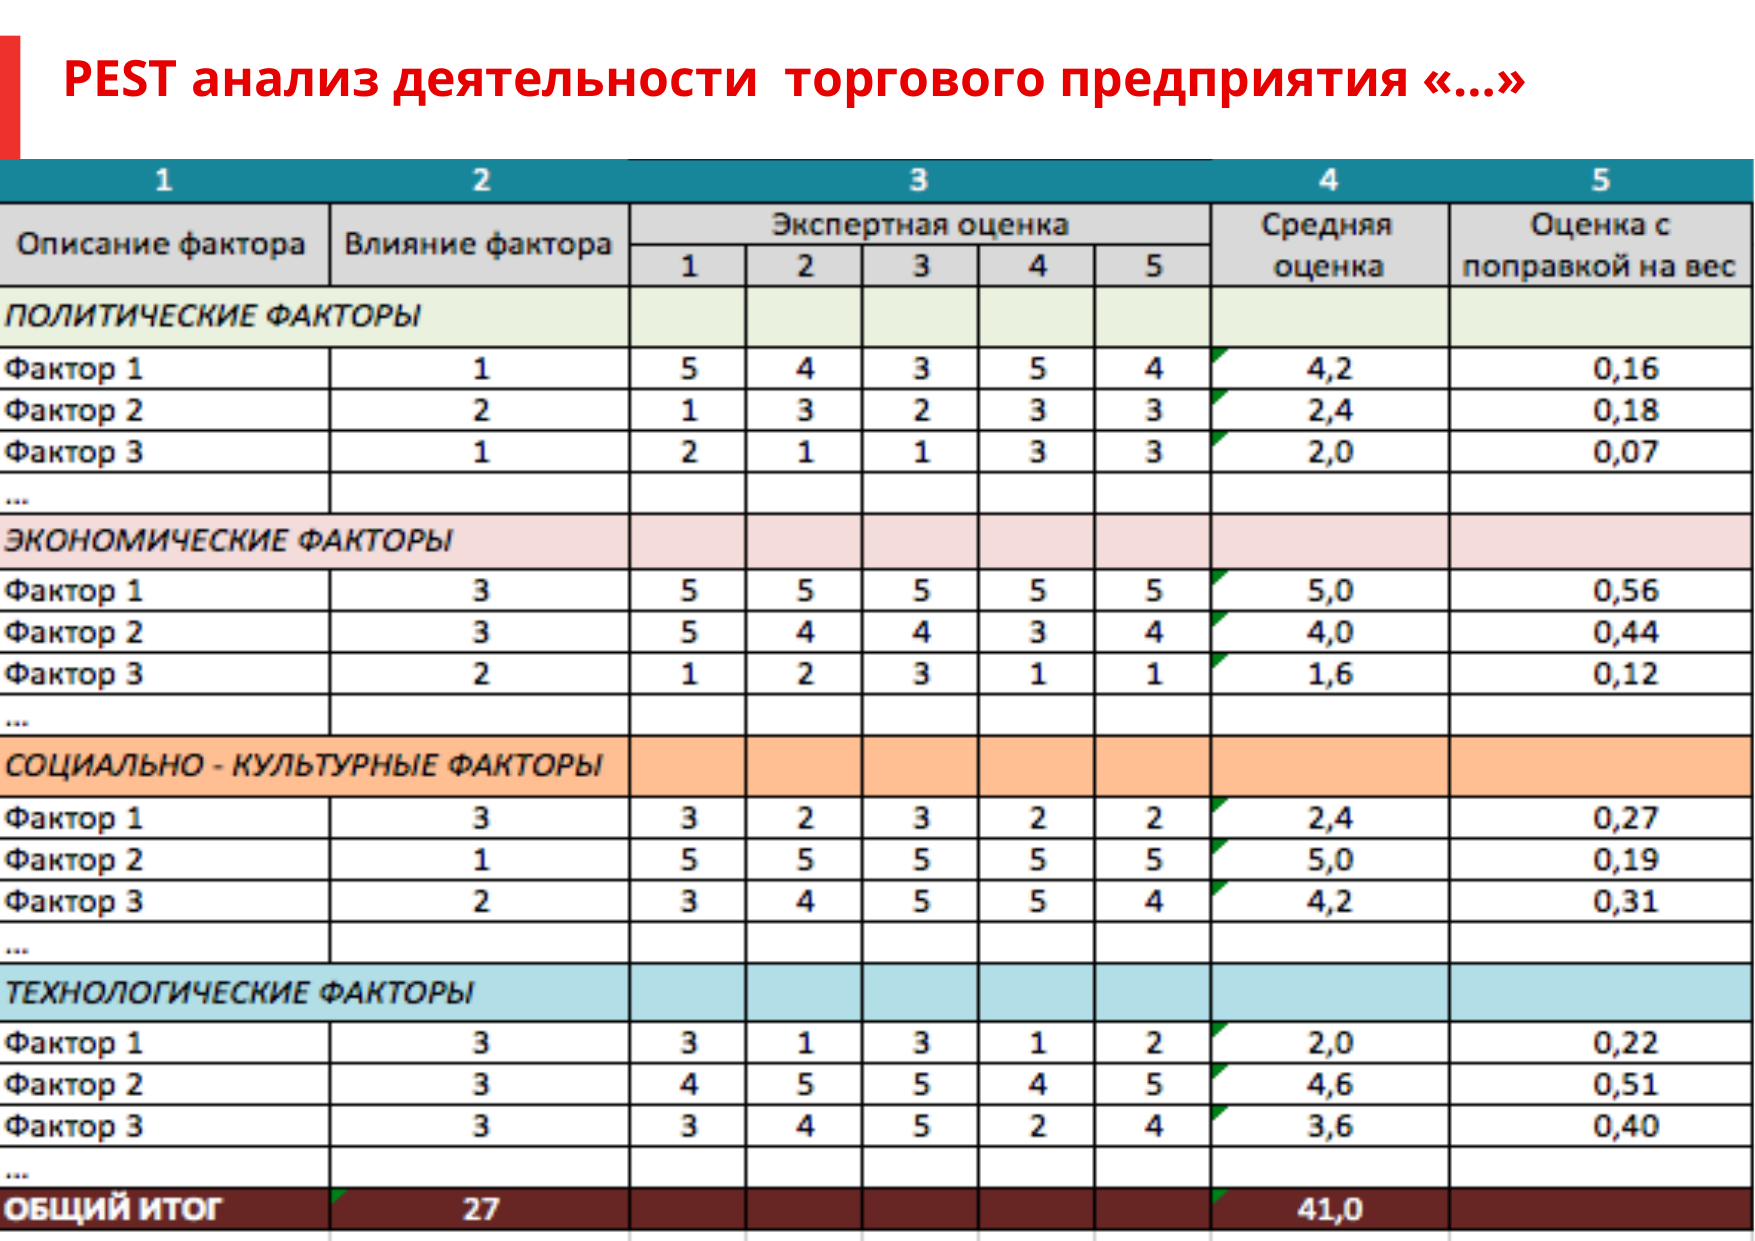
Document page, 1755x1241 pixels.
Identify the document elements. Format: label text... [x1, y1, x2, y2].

title PEST анализ деятельности торгового предприятия «…» [62, 53, 1652, 108]
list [0, 159, 1755, 1241]
